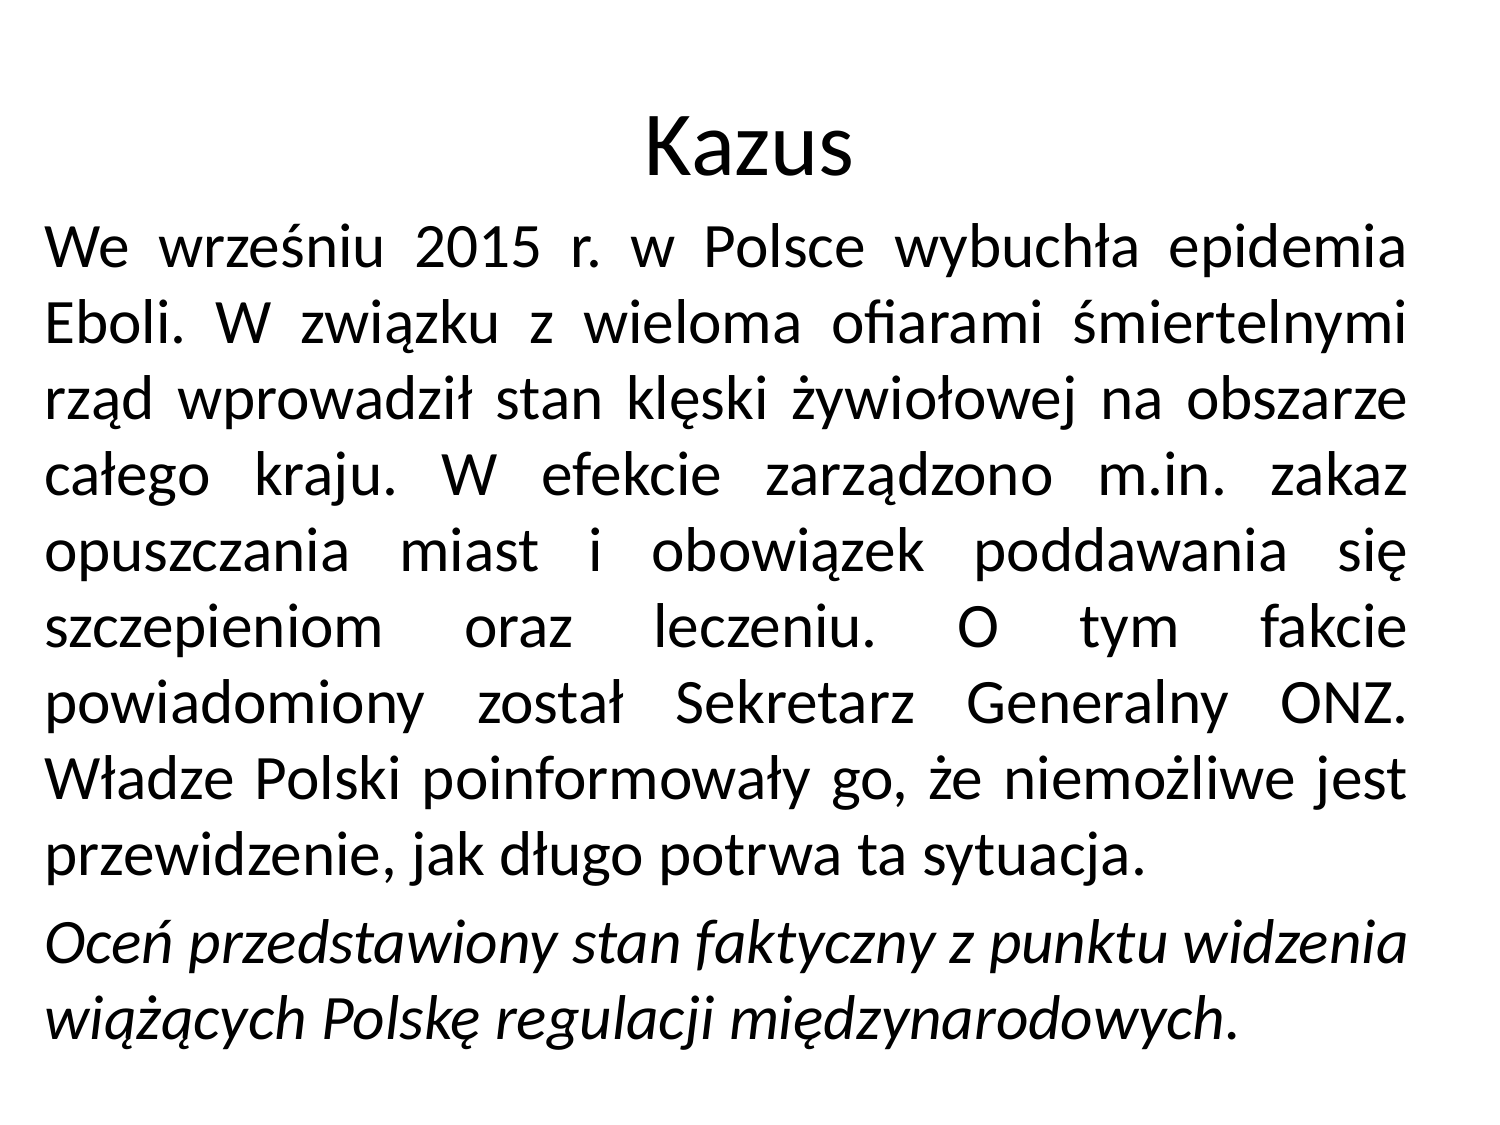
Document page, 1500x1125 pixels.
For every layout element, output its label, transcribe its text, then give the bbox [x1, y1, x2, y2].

title Kazus [75, 45, 1425, 196]
list We wrześniu 2015 r. w Polsce wybuchła epidemia Eboli. W związku z wieloma ofiarami śmiertelnymi rząd wprowadził stan klęski żywiołowej na obszarze całego kraju. W efekcie zarządzono m.in. zakaz opuszczania miast i obowiązek poddawania się szczepieniom oraz leczeniu. O tym fakcie powiadomiony został Sekretarz Generalny ONZ. Władze Polski poinformowały go, że niemożliwe jest przewidzenie, jak długo potrwa ta sytuacja. Oceń przedstawiony stan faktyczny z punktu widzenia wiążących Polskę regulacji międzynarodowych. [29, 196, 1425, 1071]
